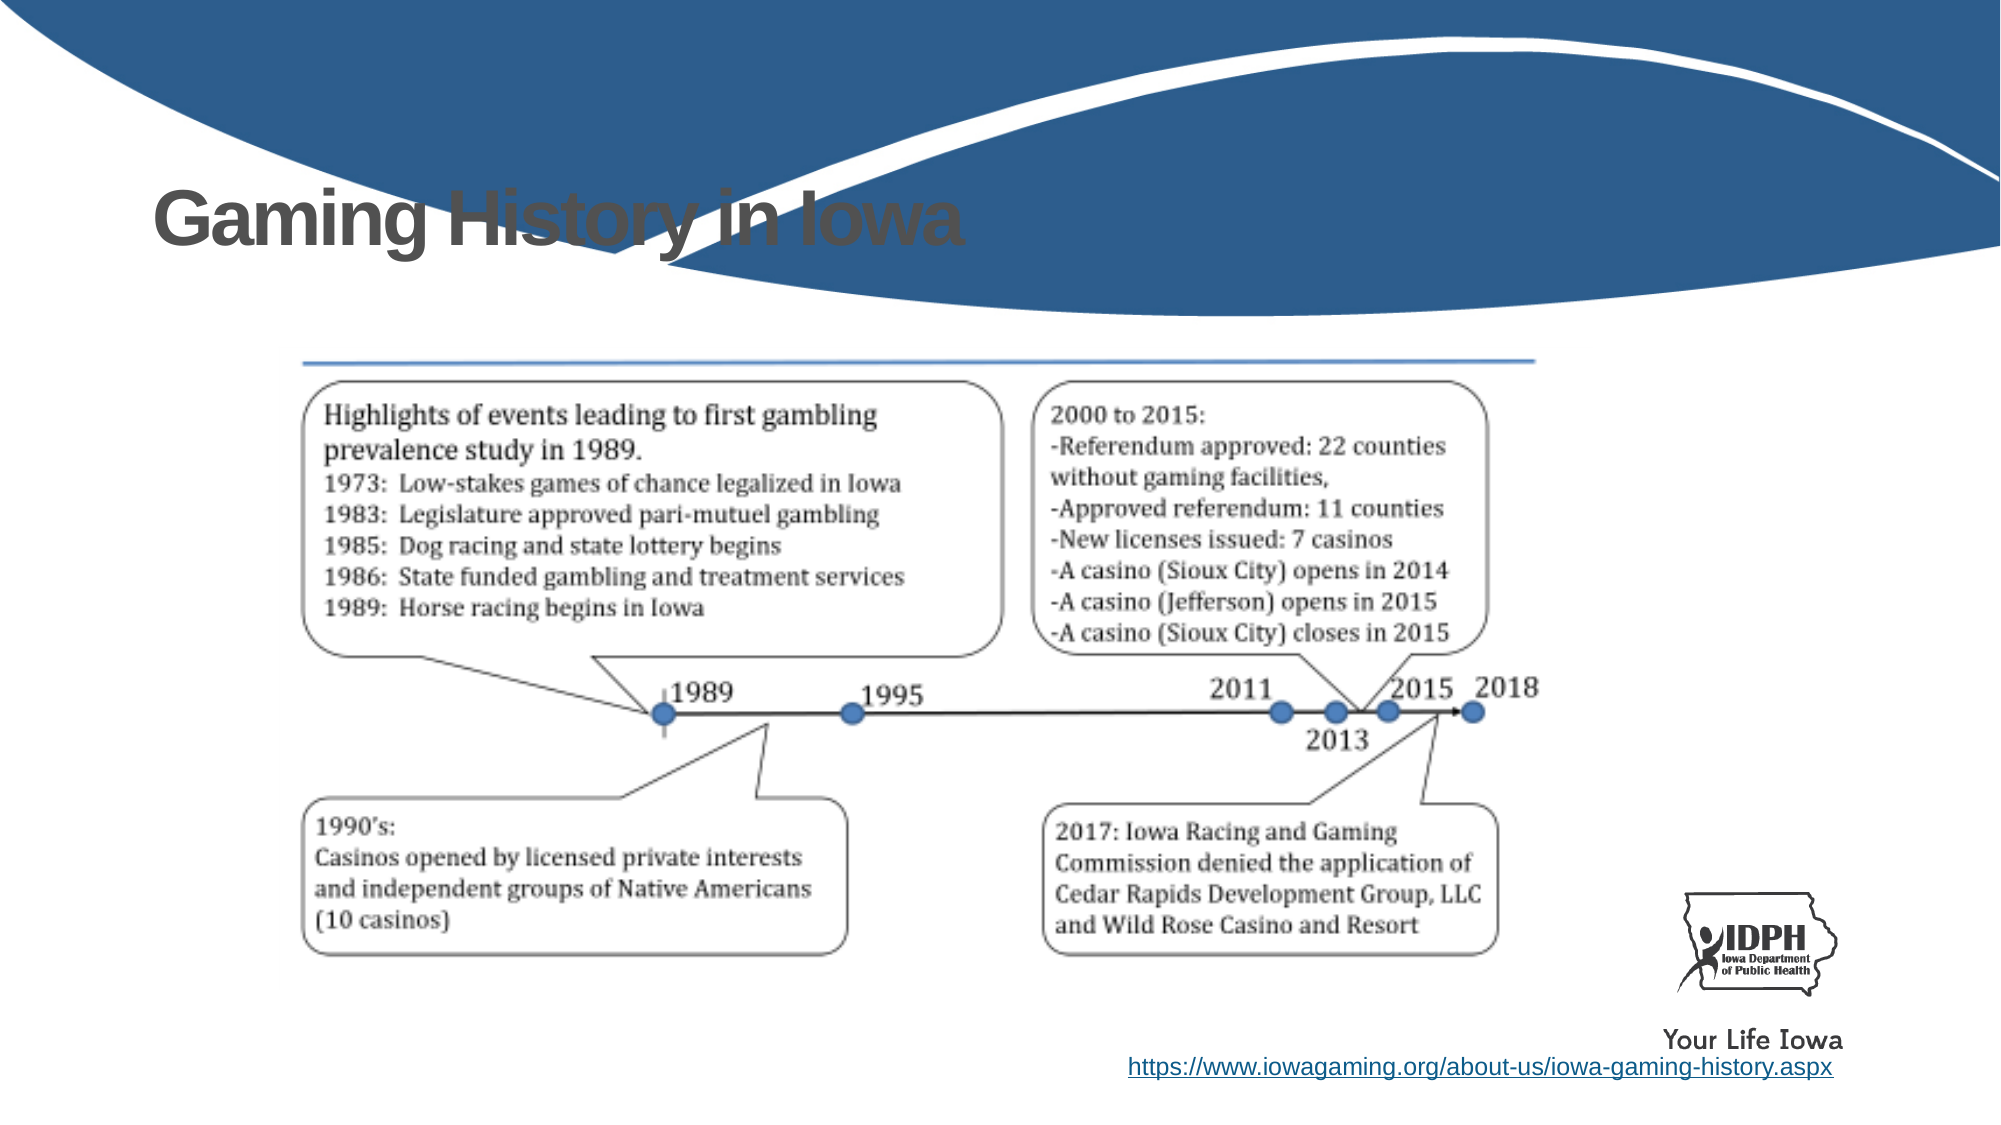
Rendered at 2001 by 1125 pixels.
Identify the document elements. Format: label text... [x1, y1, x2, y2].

text_box https://www.iowagaming.org/about-us/iowa-gaming-history.aspx [1113, 1043, 1867, 1125]
title Gaming History in Iowa [137, 169, 1695, 271]
picture [0, 0, 2001, 1125]
